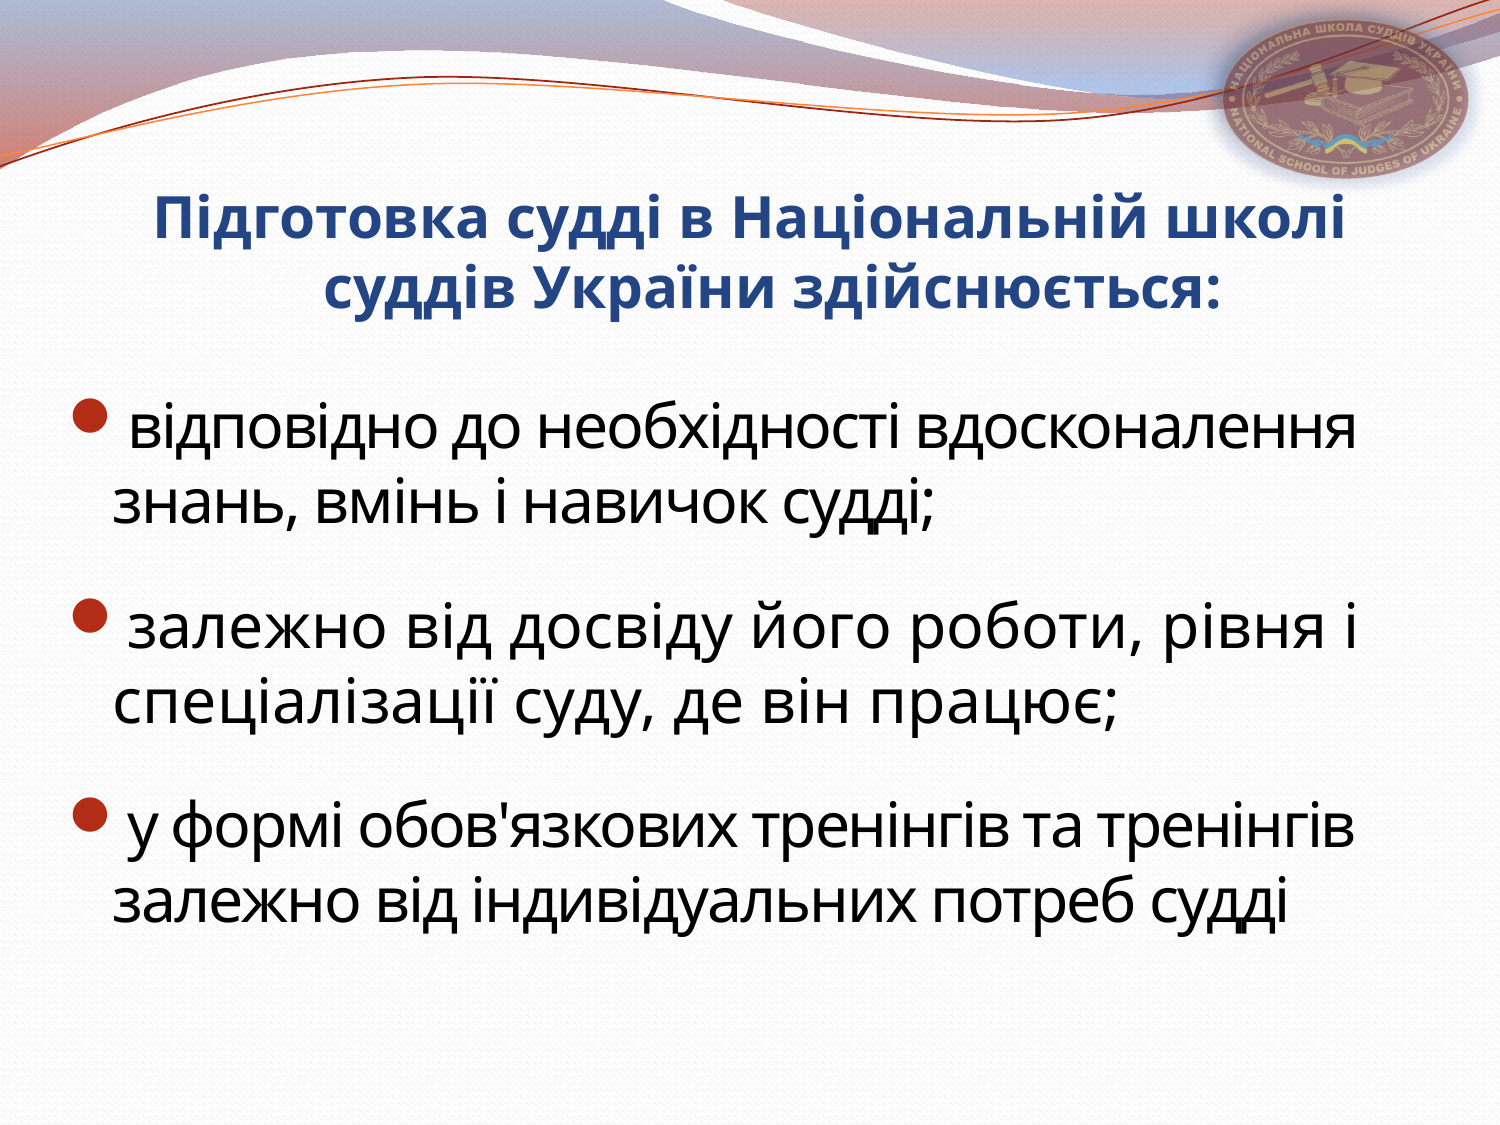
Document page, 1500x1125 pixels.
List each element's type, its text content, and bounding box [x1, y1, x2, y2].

list Підготовка судді в Національній школі суддів України здійснюється: відповідно до необхідності вдосконалення знань, вмінь і навичок судді; залежно від досвіду його роботи, рівня і спеціалізації суду, де він працює; у формі обов'язкових тренінгів та тренінгів залежно від індивідуальних потреб судді [53, 172, 1447, 941]
text_box [1220, 16, 1471, 181]
